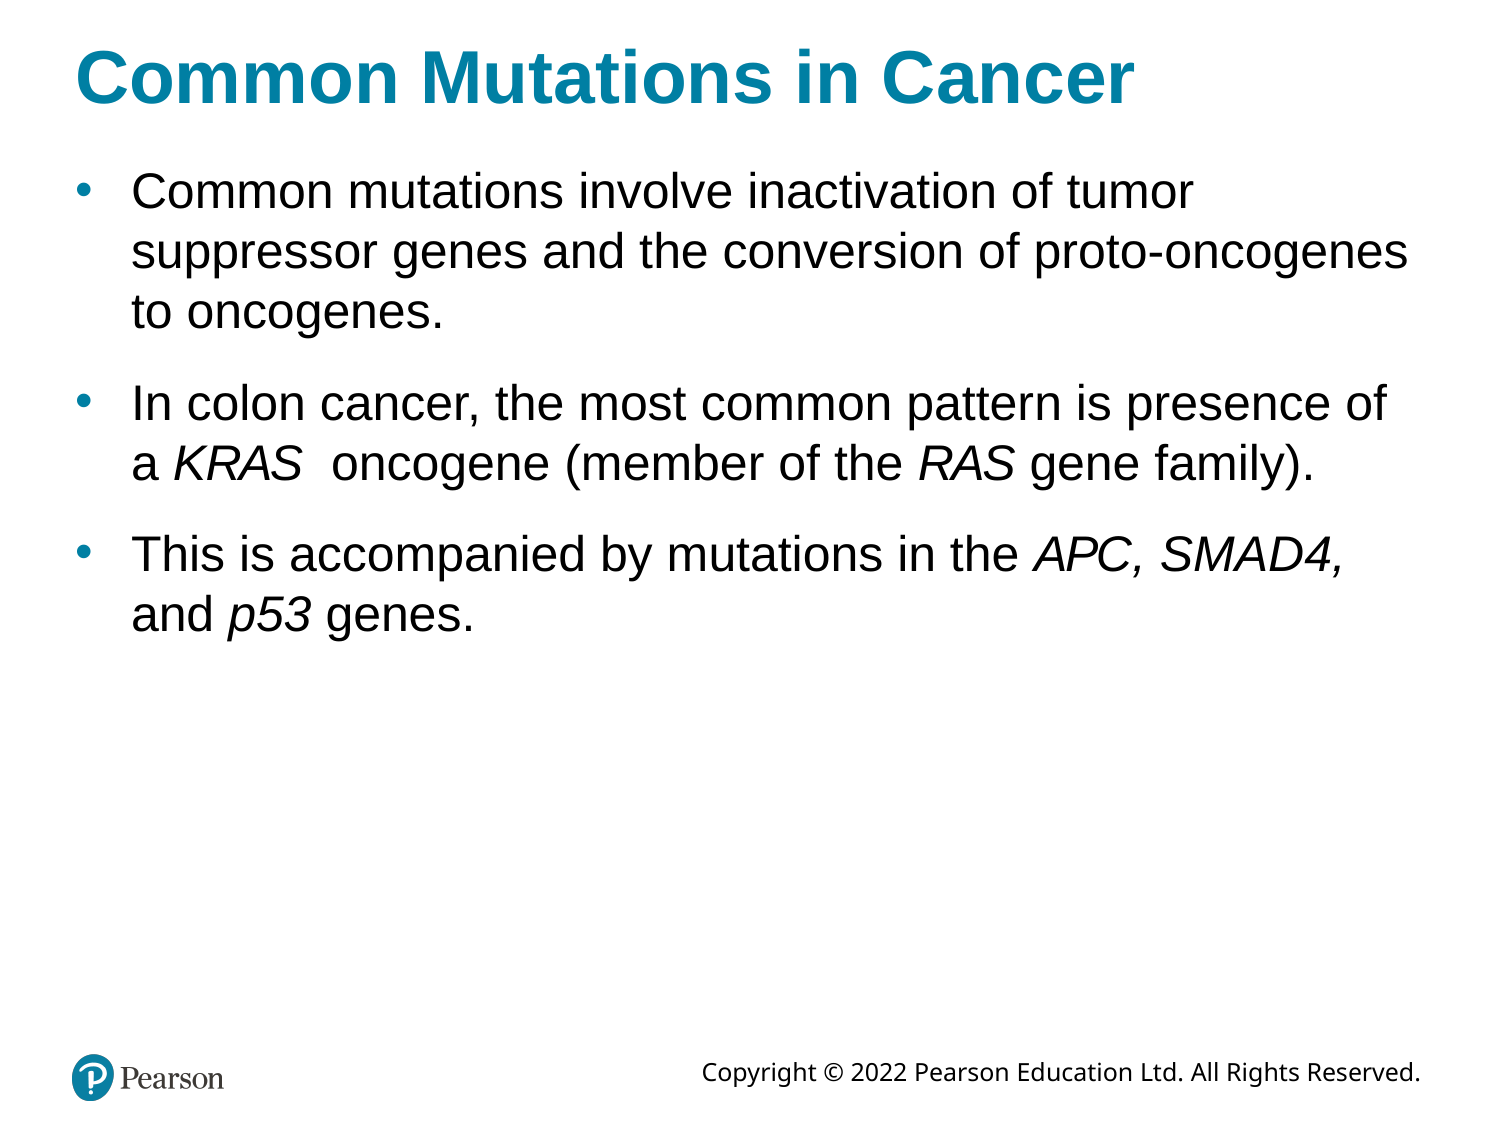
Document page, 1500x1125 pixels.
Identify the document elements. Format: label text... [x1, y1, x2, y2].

list Common mutations involve inactivation of tumor suppressor genes and the conversion of proto-oncogenes to oncogenes. In colon cancer, the most common pattern is presence of a K R A S oncogene (member of the R A S gene family). This is accompanied by mutations in the A P C, SMAD4, and p53 genes. [75, 158, 1426, 867]
title Common Mutations in Cancer [75, 19, 1425, 119]
picture [80, 1063, 106, 1088]
picture [72, 1087, 83, 1101]
picture [98, 1054, 224, 1101]
picture [72, 1054, 88, 1070]
